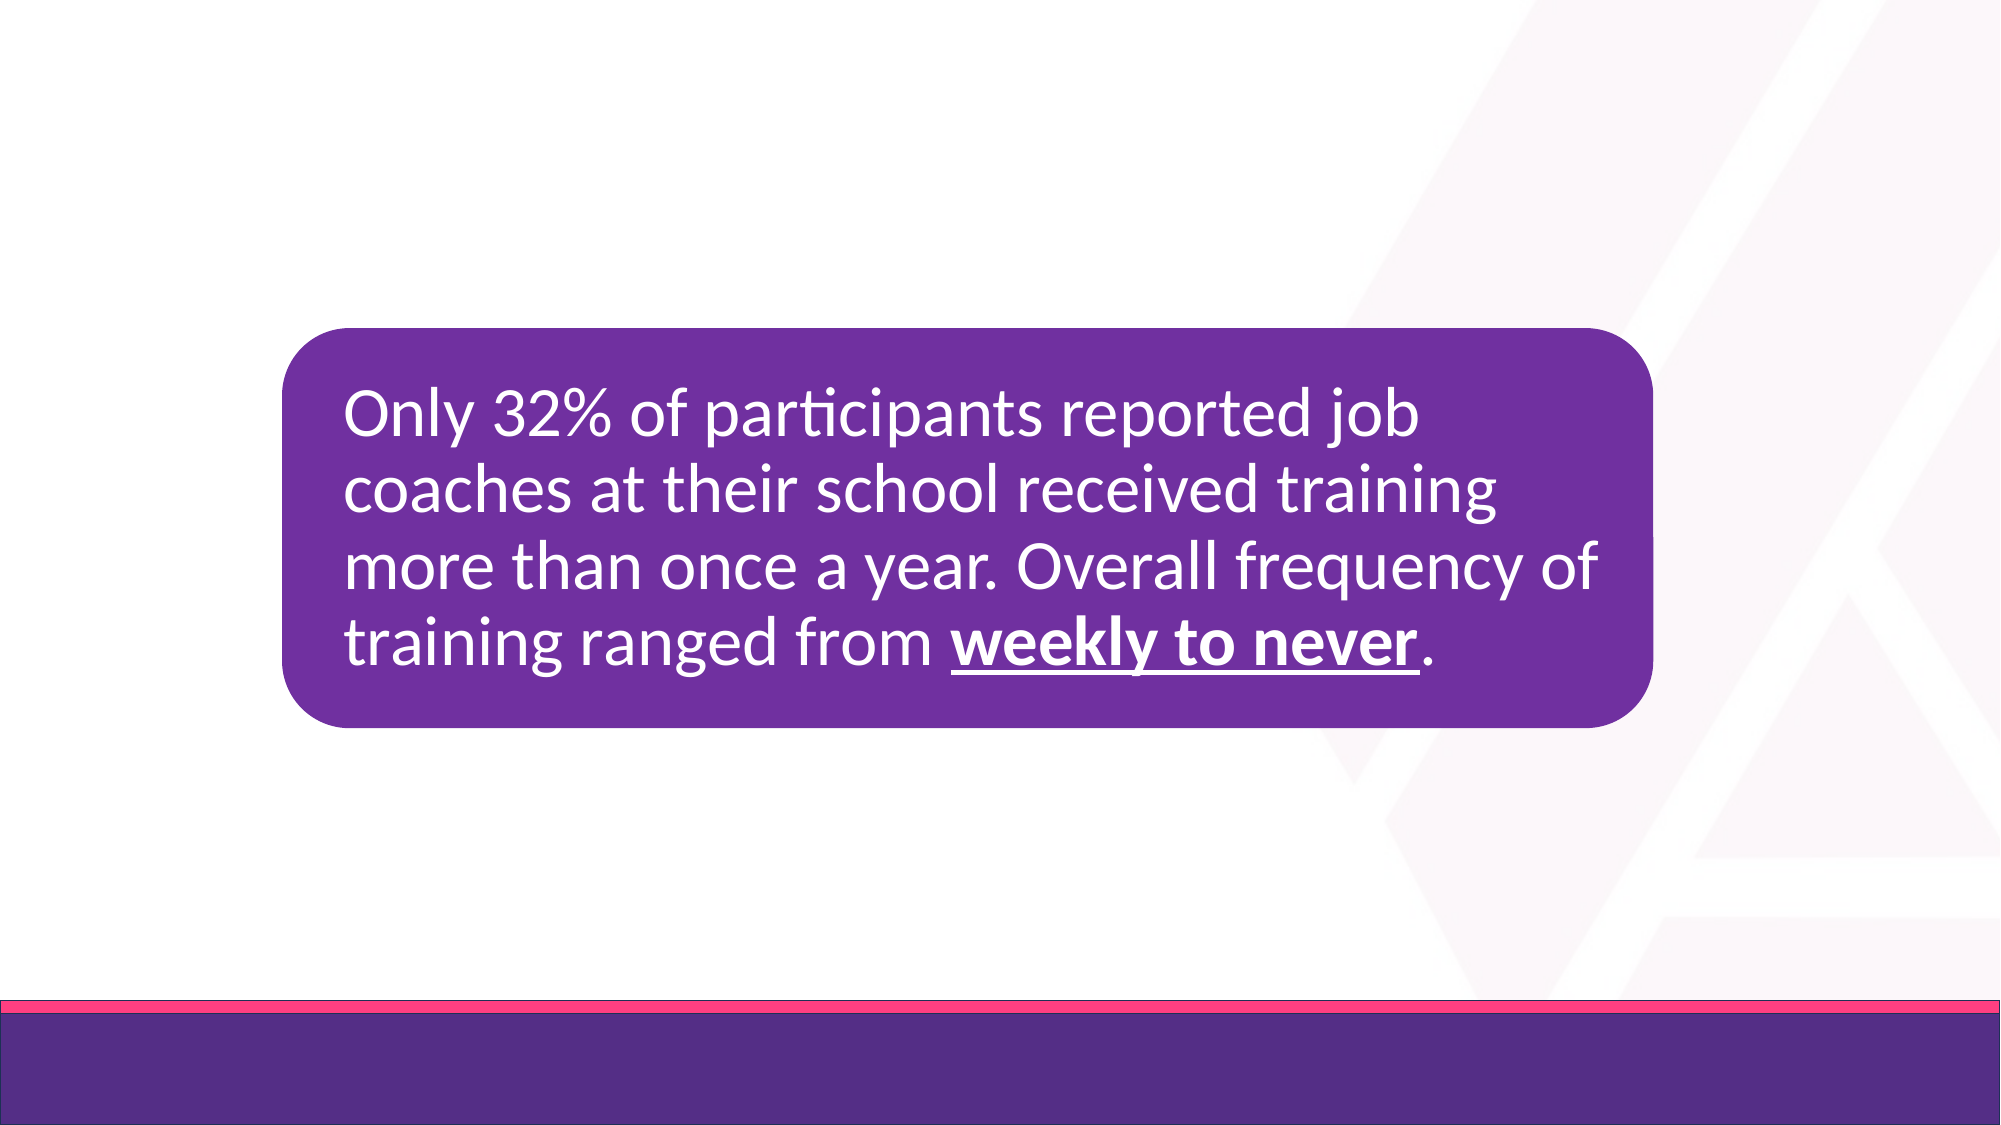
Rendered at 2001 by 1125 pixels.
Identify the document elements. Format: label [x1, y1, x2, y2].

list [283, 328, 1653, 728]
